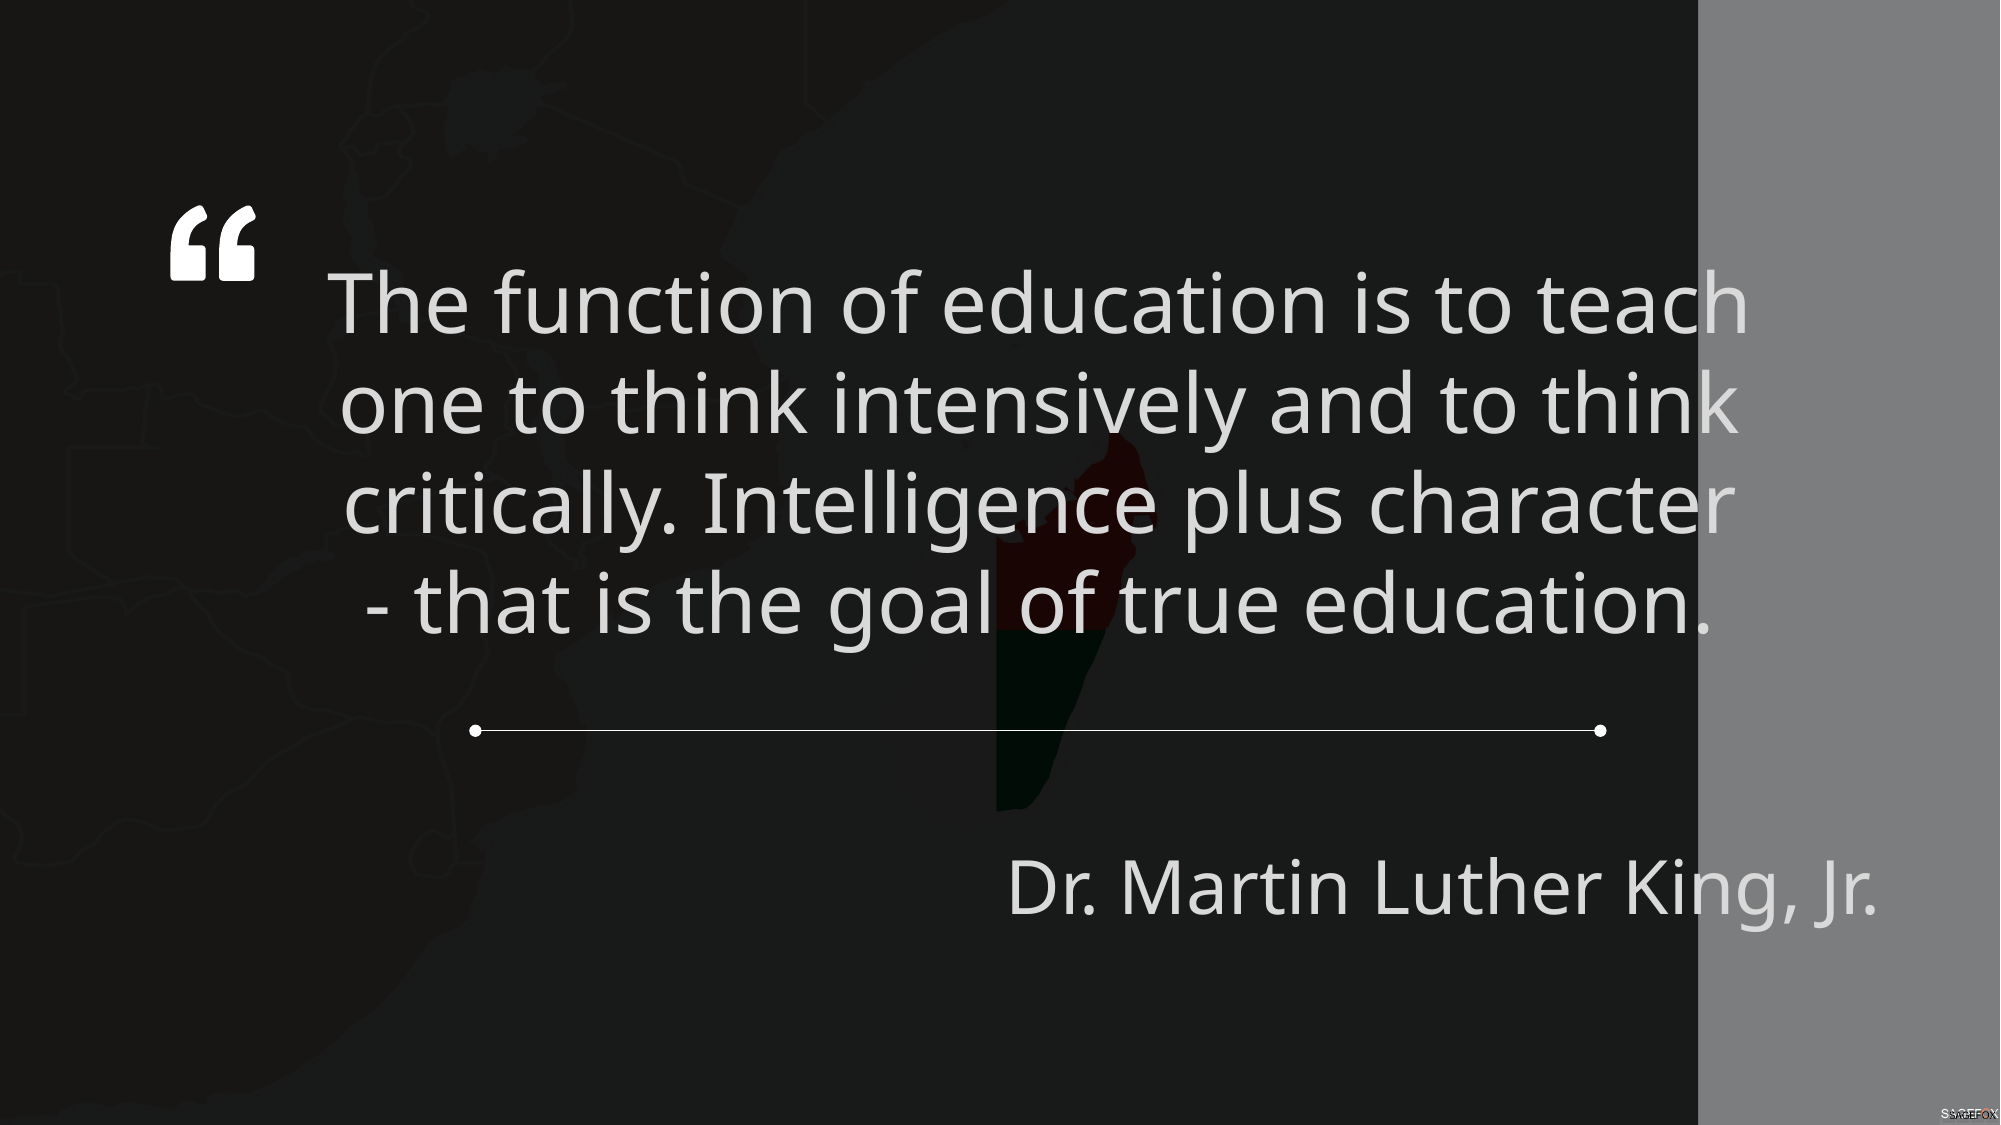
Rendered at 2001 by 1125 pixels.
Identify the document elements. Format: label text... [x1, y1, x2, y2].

text_box [0, 0, 1699, 1125]
text_box Dr. Martin Luther King, Jr. [989, 831, 1897, 937]
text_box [170, 205, 256, 281]
text_box The function of education is to teach one to think intensively and to think critically. Intelligence plus character - that is the goal of true education. [303, 243, 1777, 658]
picture [1699, 0, 2001, 1125]
